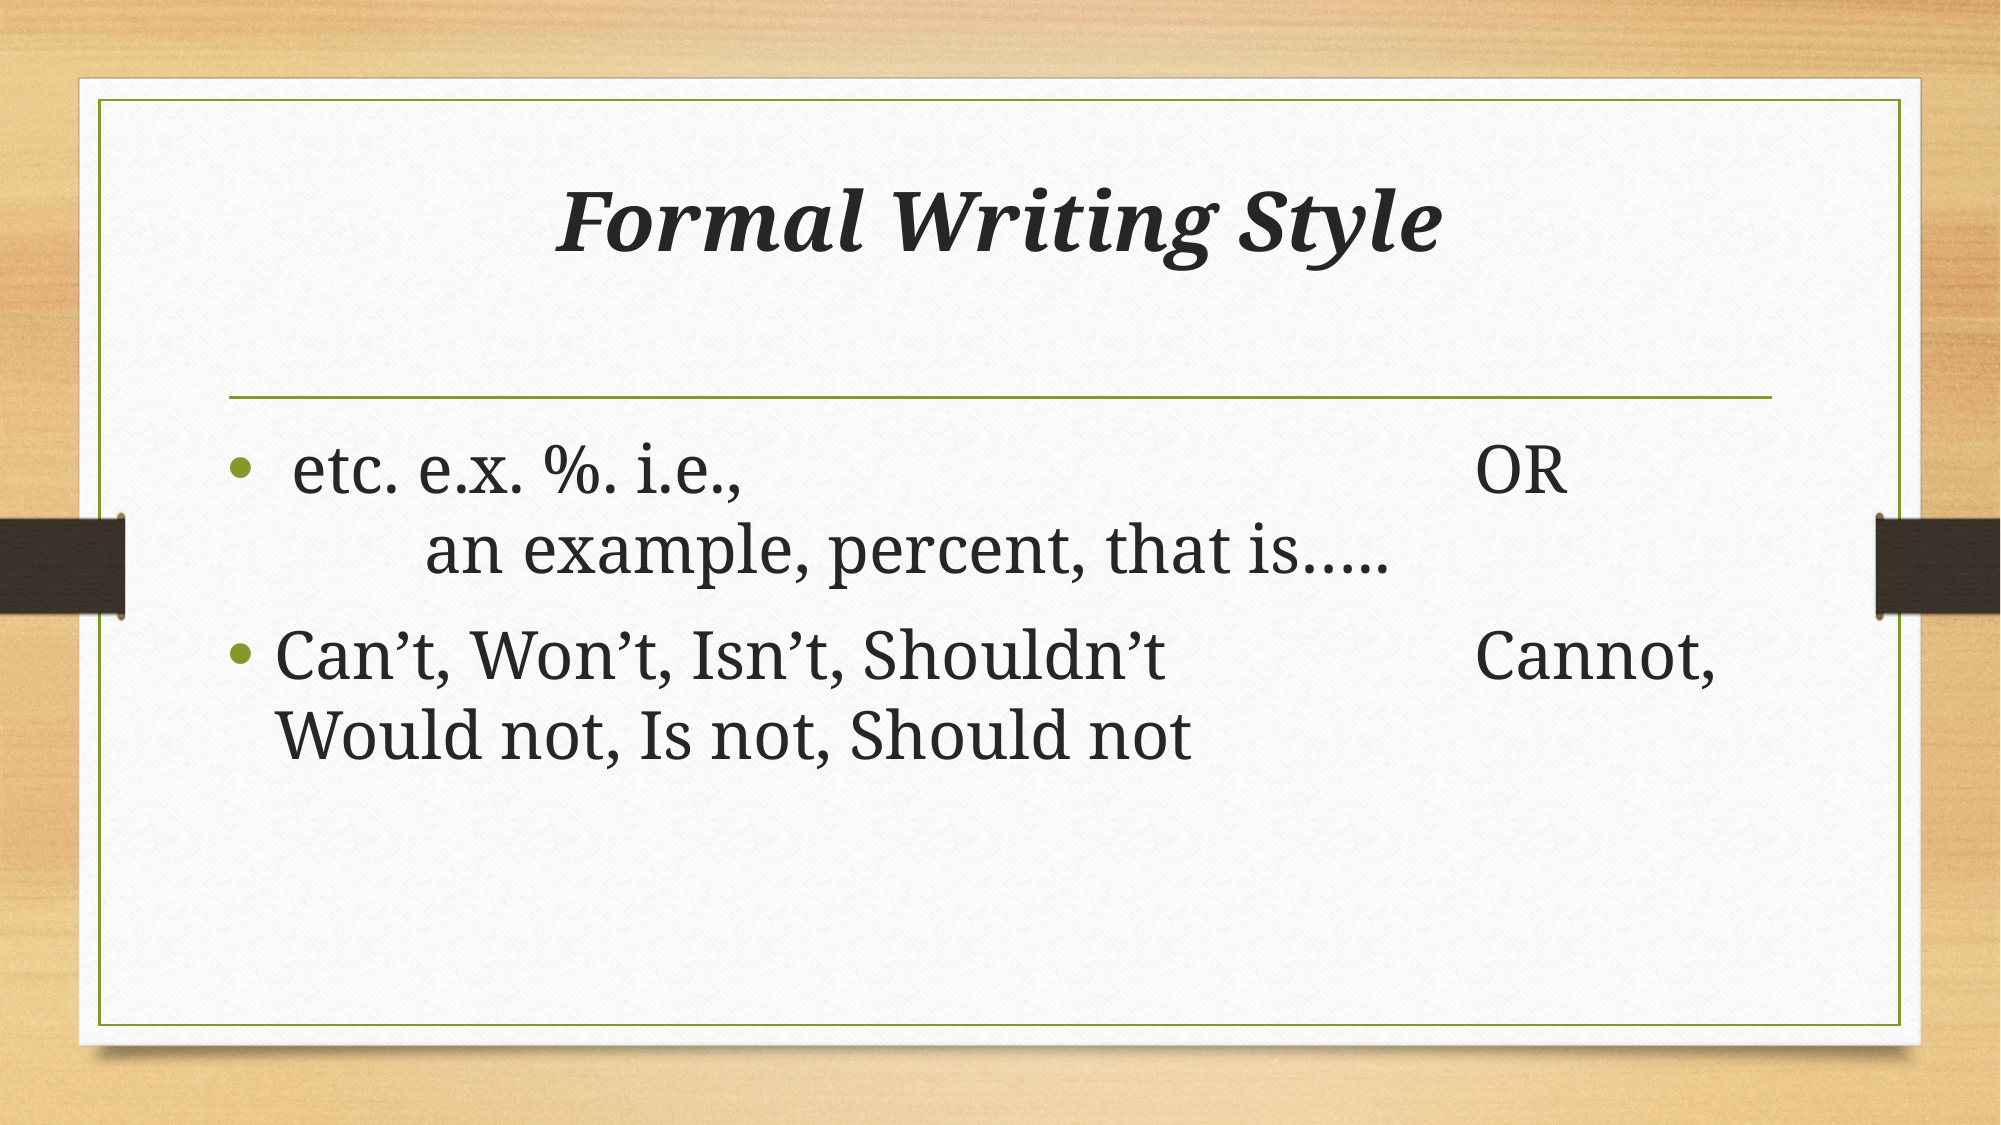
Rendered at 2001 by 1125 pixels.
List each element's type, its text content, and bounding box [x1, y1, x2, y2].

picture [0, 0, 2001, 1125]
list etc. e.x. %. i.e., OR an example, percent, that is….. Can’t, Won’t, Isn’t, Shouldn’t Cannot, Would not, Is not, Should not [212, 419, 1788, 964]
title Formal Writing Style [212, 161, 1788, 375]
